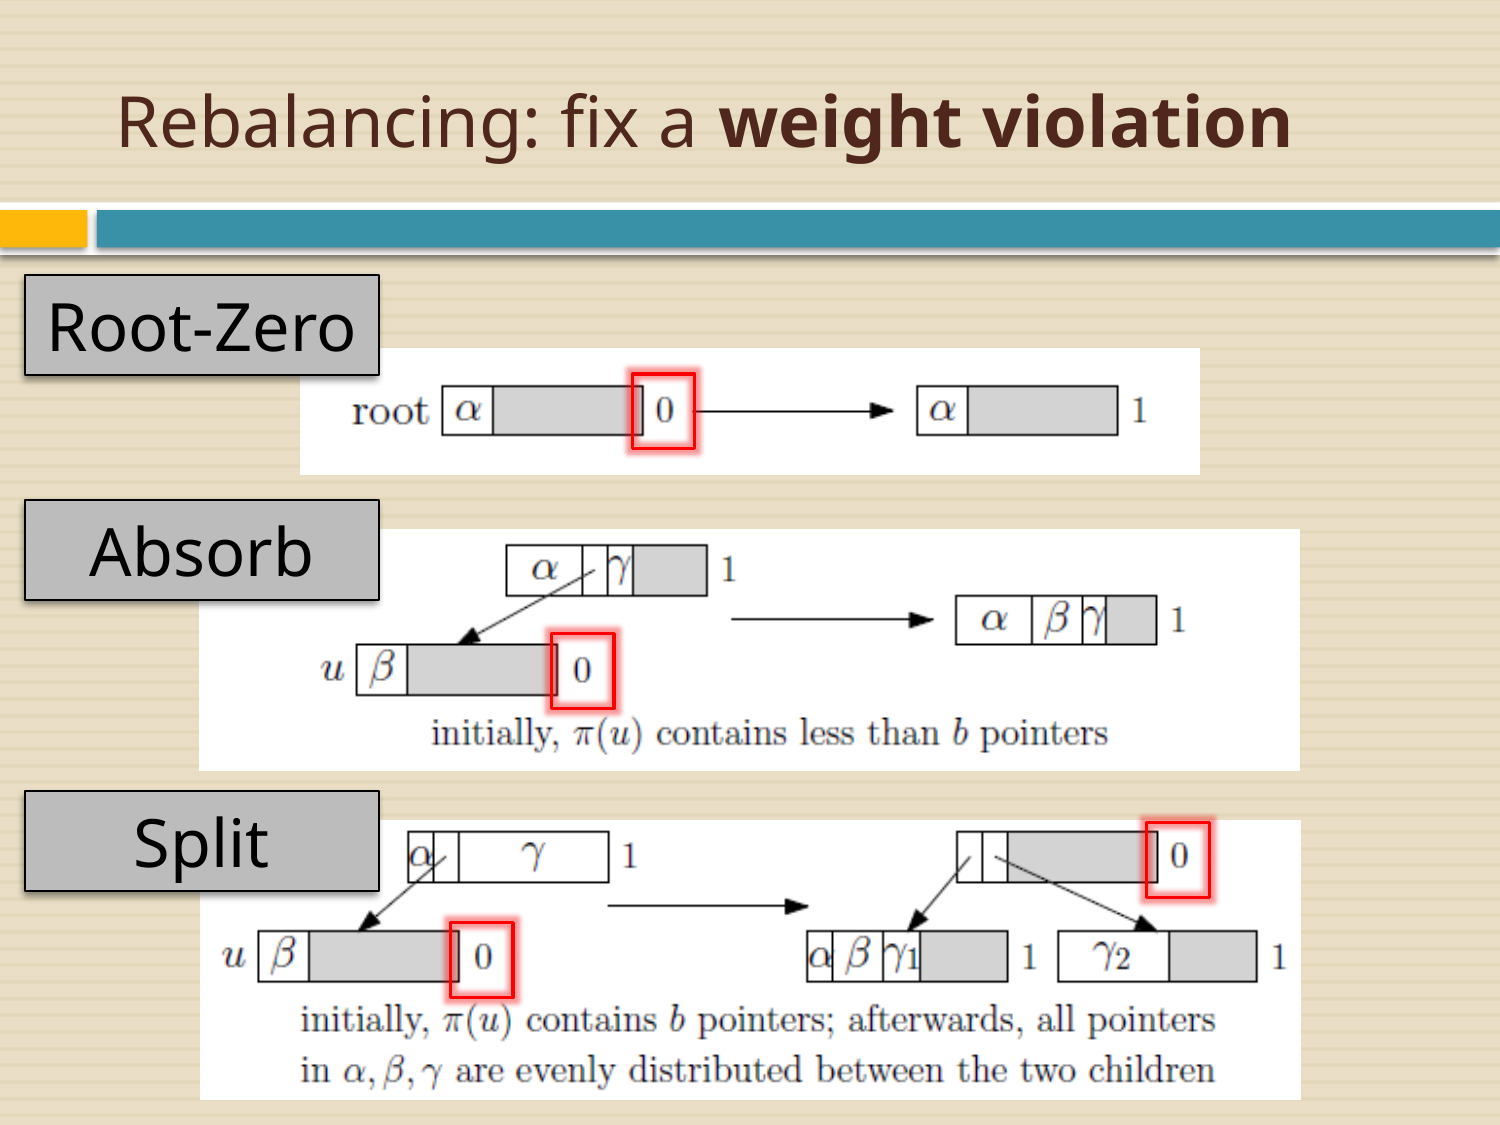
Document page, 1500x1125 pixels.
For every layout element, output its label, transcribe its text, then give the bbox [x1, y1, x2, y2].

title Rebalancing: fix a weight violation [100, 37, 1438, 200]
picture [299, 347, 1201, 476]
text_box Split [24, 790, 380, 892]
picture [198, 529, 1301, 771]
picture [199, 820, 1302, 1101]
text_box Absorb [24, 499, 380, 601]
text_box Root-Zero [24, 274, 380, 376]
